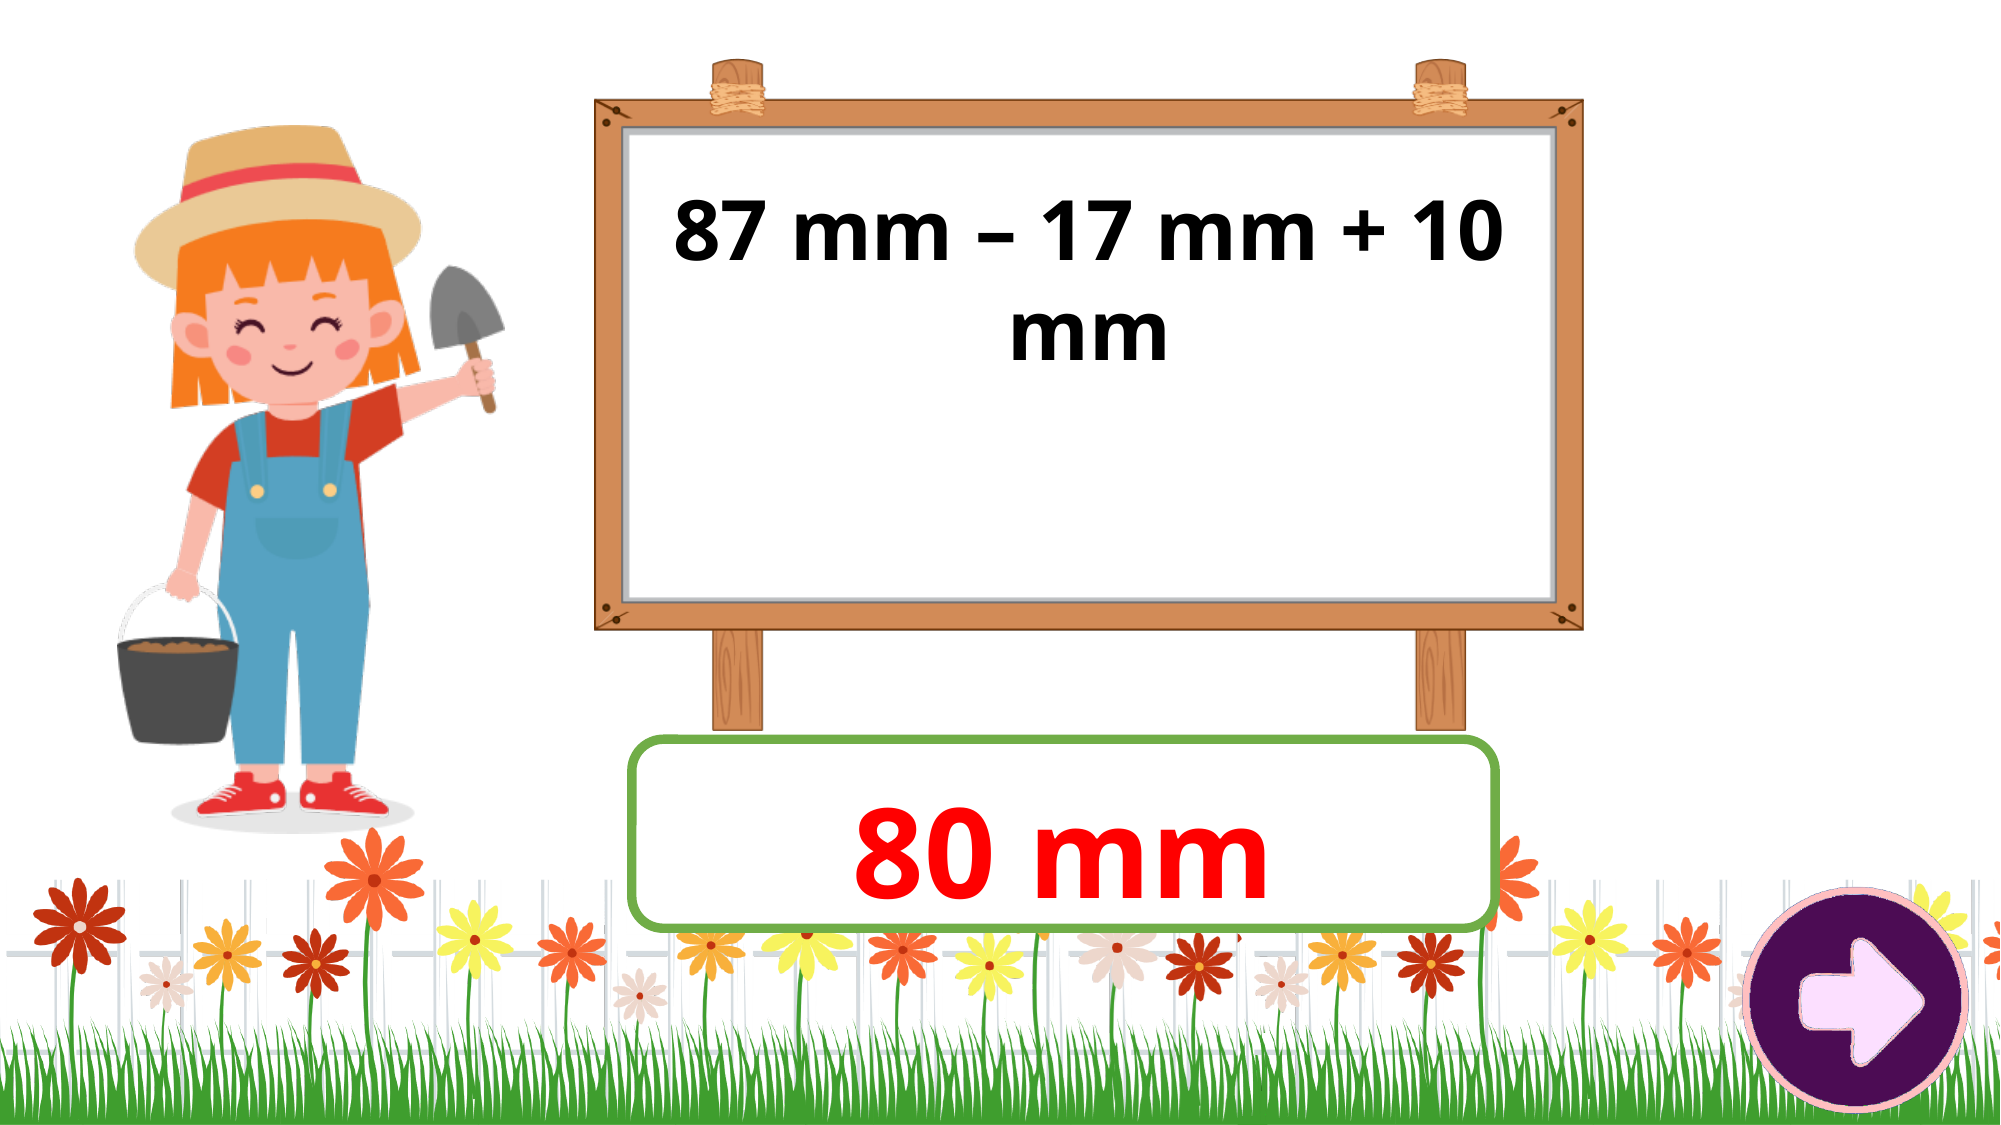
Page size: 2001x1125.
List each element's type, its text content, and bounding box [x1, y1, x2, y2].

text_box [0, 827, 2000, 1125]
picture [594, 57, 1584, 733]
picture [1740, 885, 1970, 1115]
text_box 80 mm [630, 738, 1497, 827]
picture [117, 125, 505, 834]
